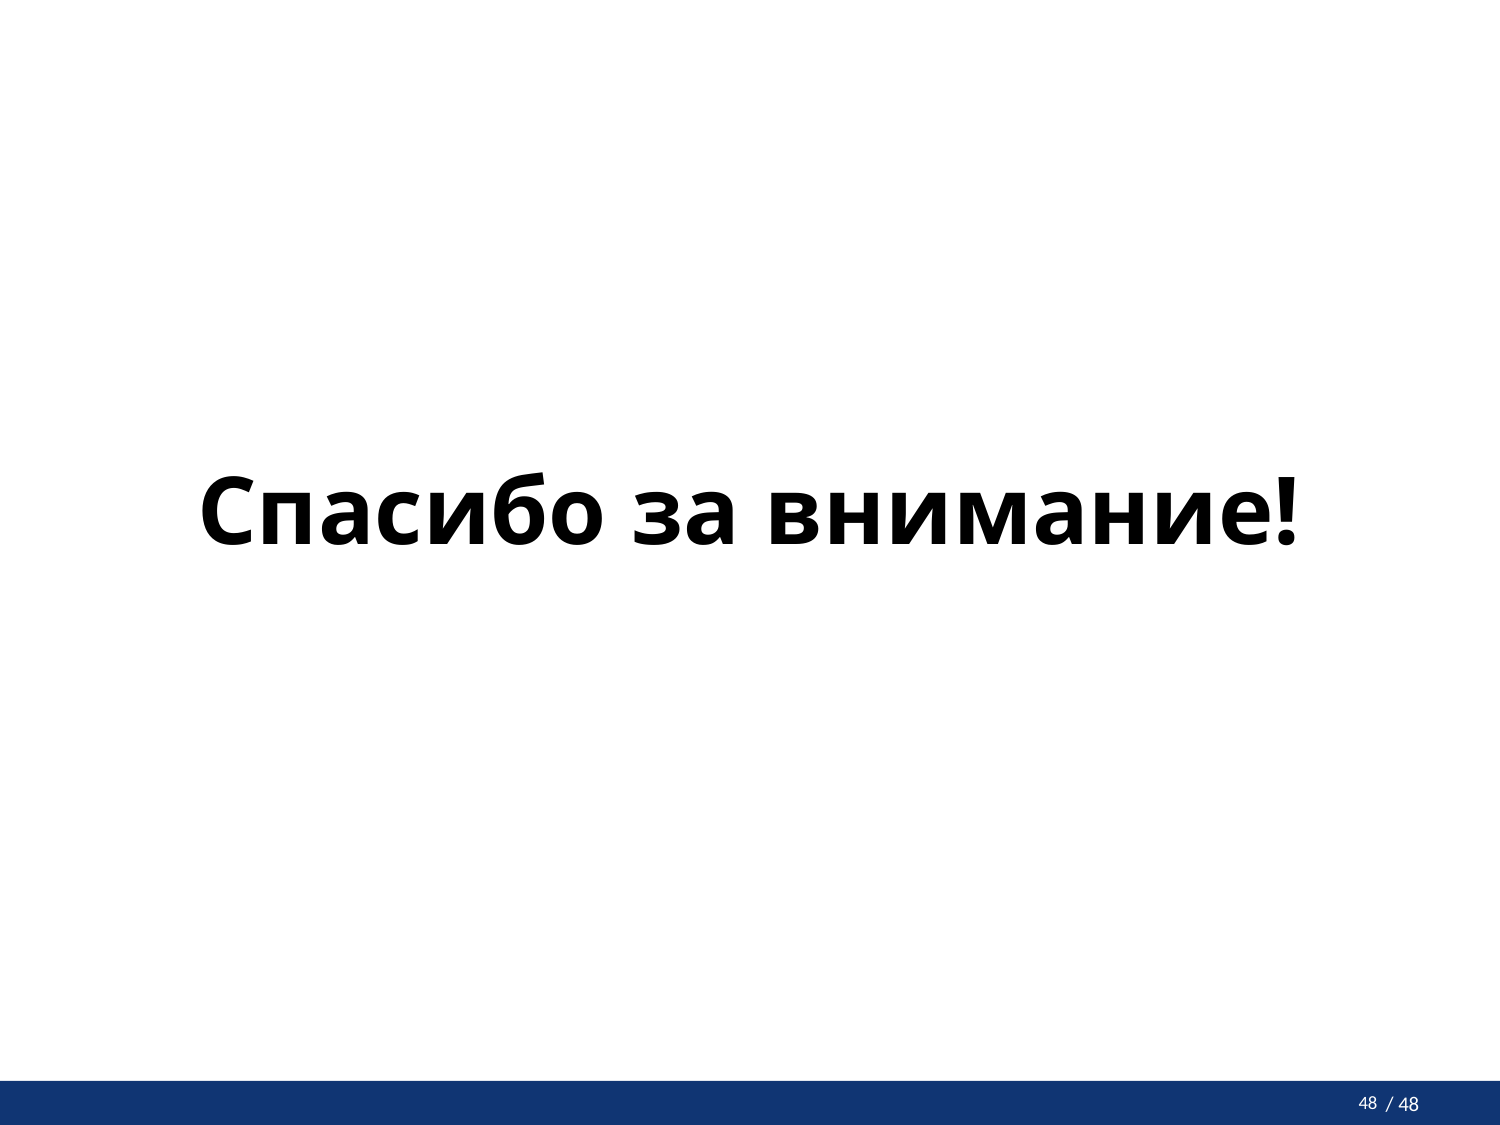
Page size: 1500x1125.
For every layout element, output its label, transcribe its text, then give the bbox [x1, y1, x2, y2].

slide_number 48 [1059, 1080, 1397, 1123]
title Спасибо за внимание! [102, 280, 1397, 749]
